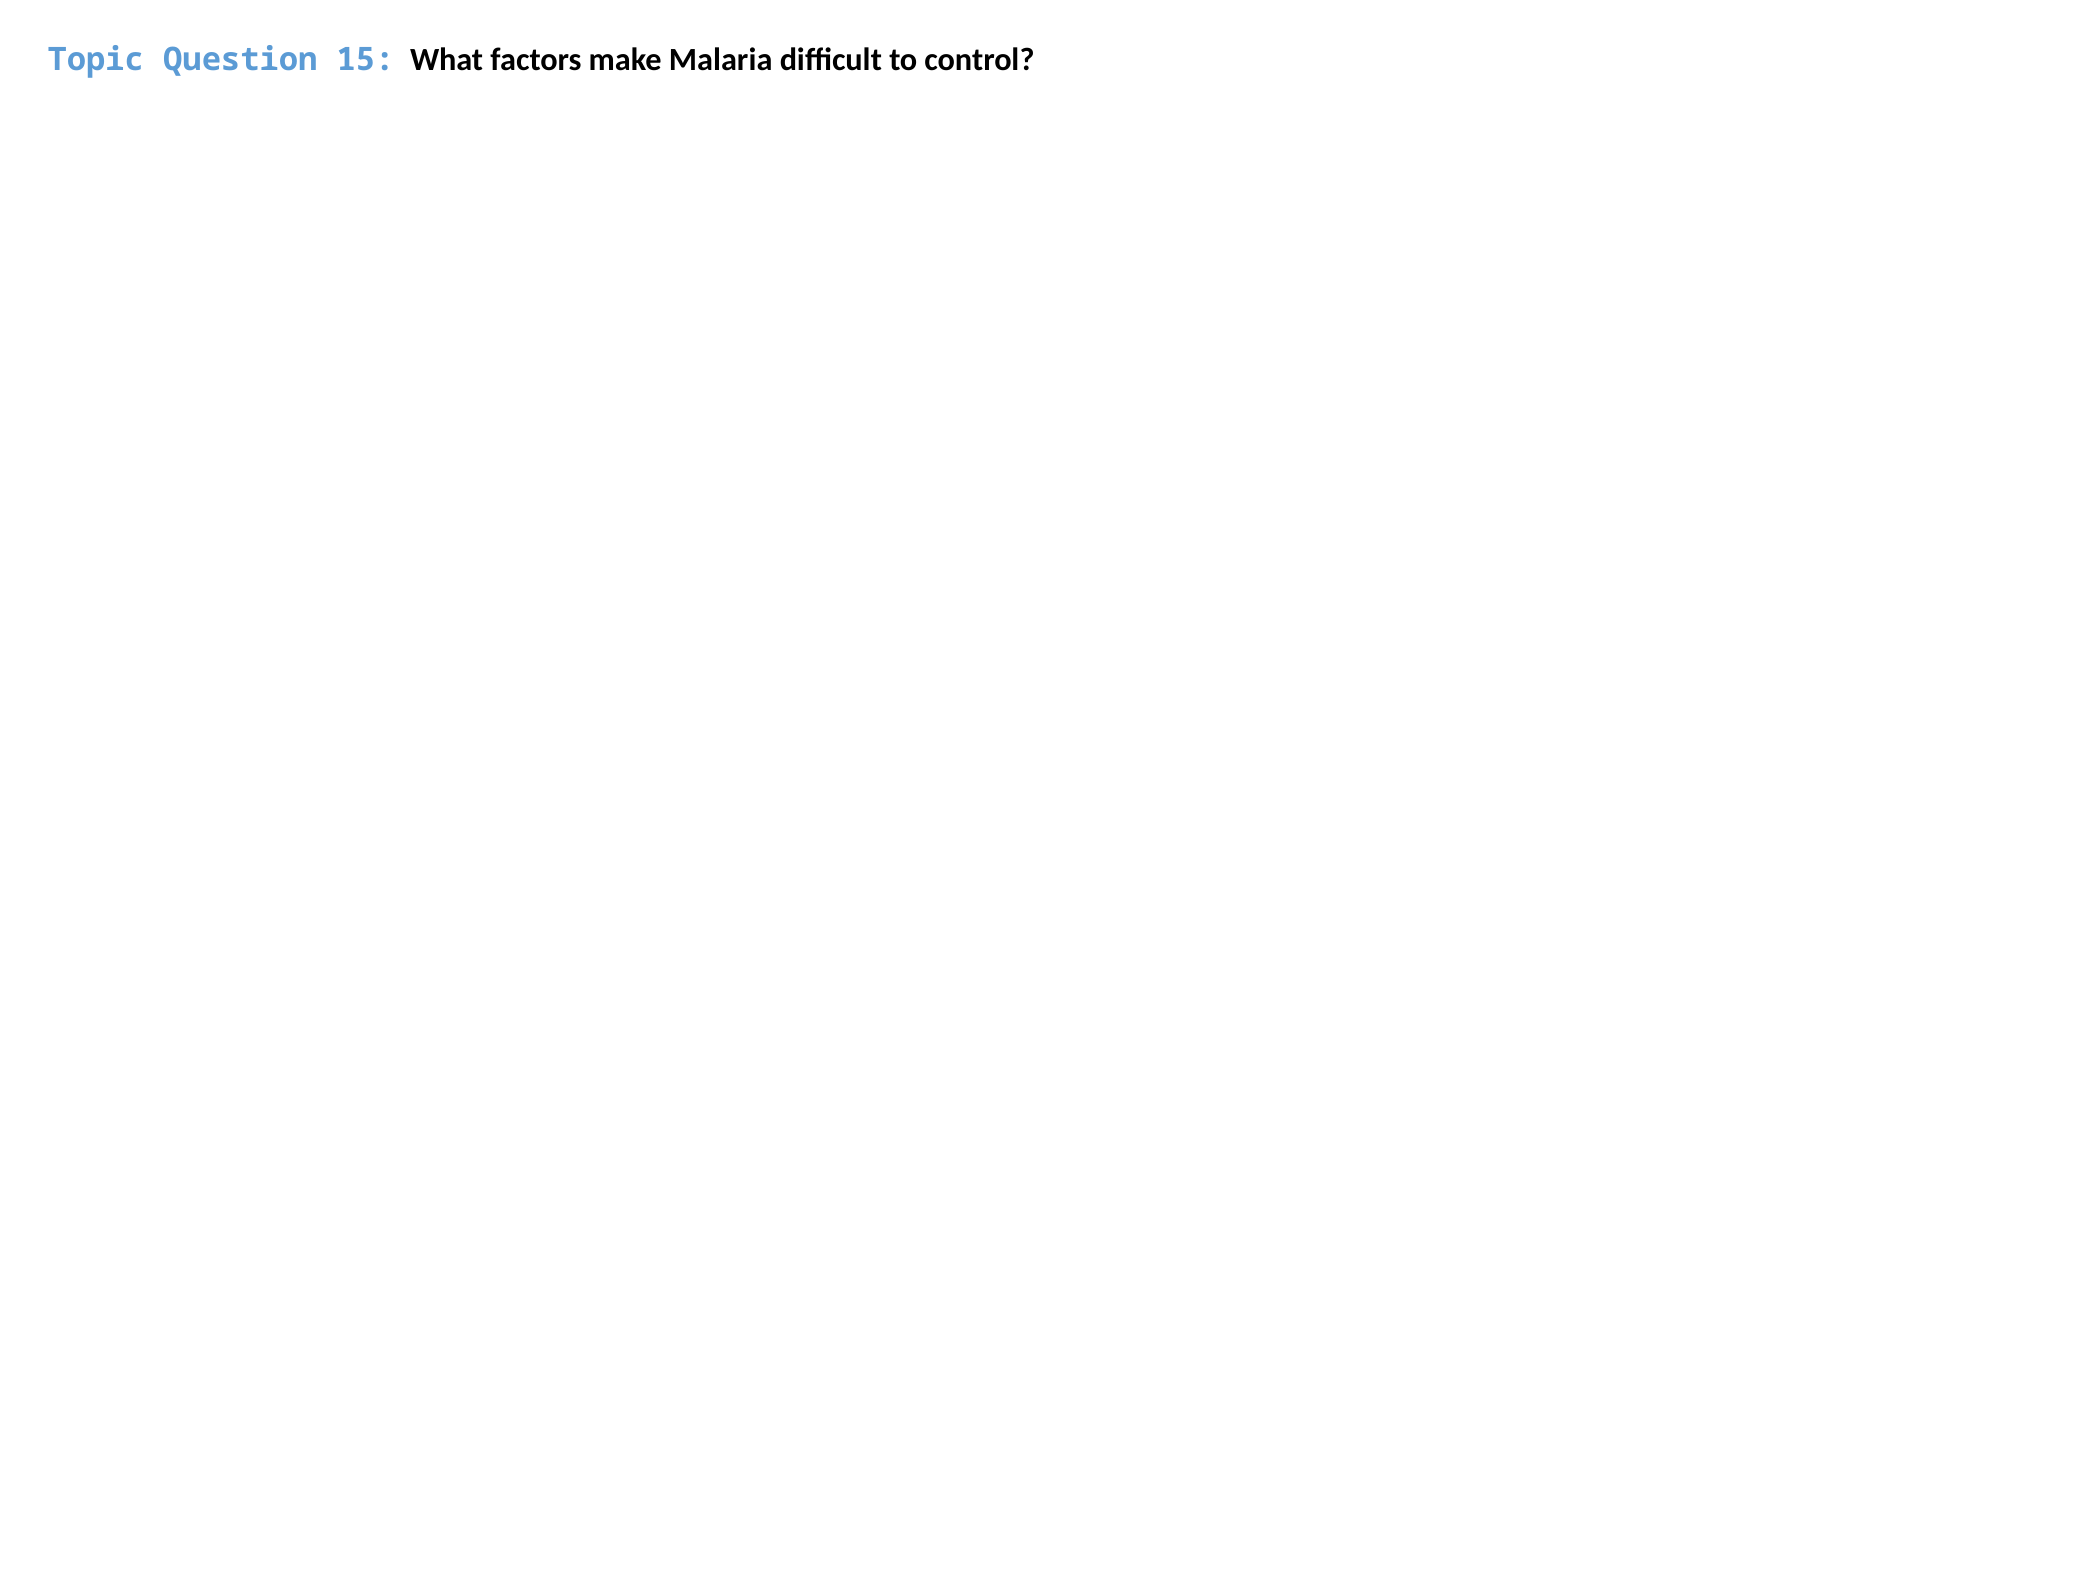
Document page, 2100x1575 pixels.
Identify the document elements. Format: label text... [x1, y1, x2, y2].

text_box Topic Question 15: What factors make Malaria difficult to control? [28, 5, 1800, 116]
